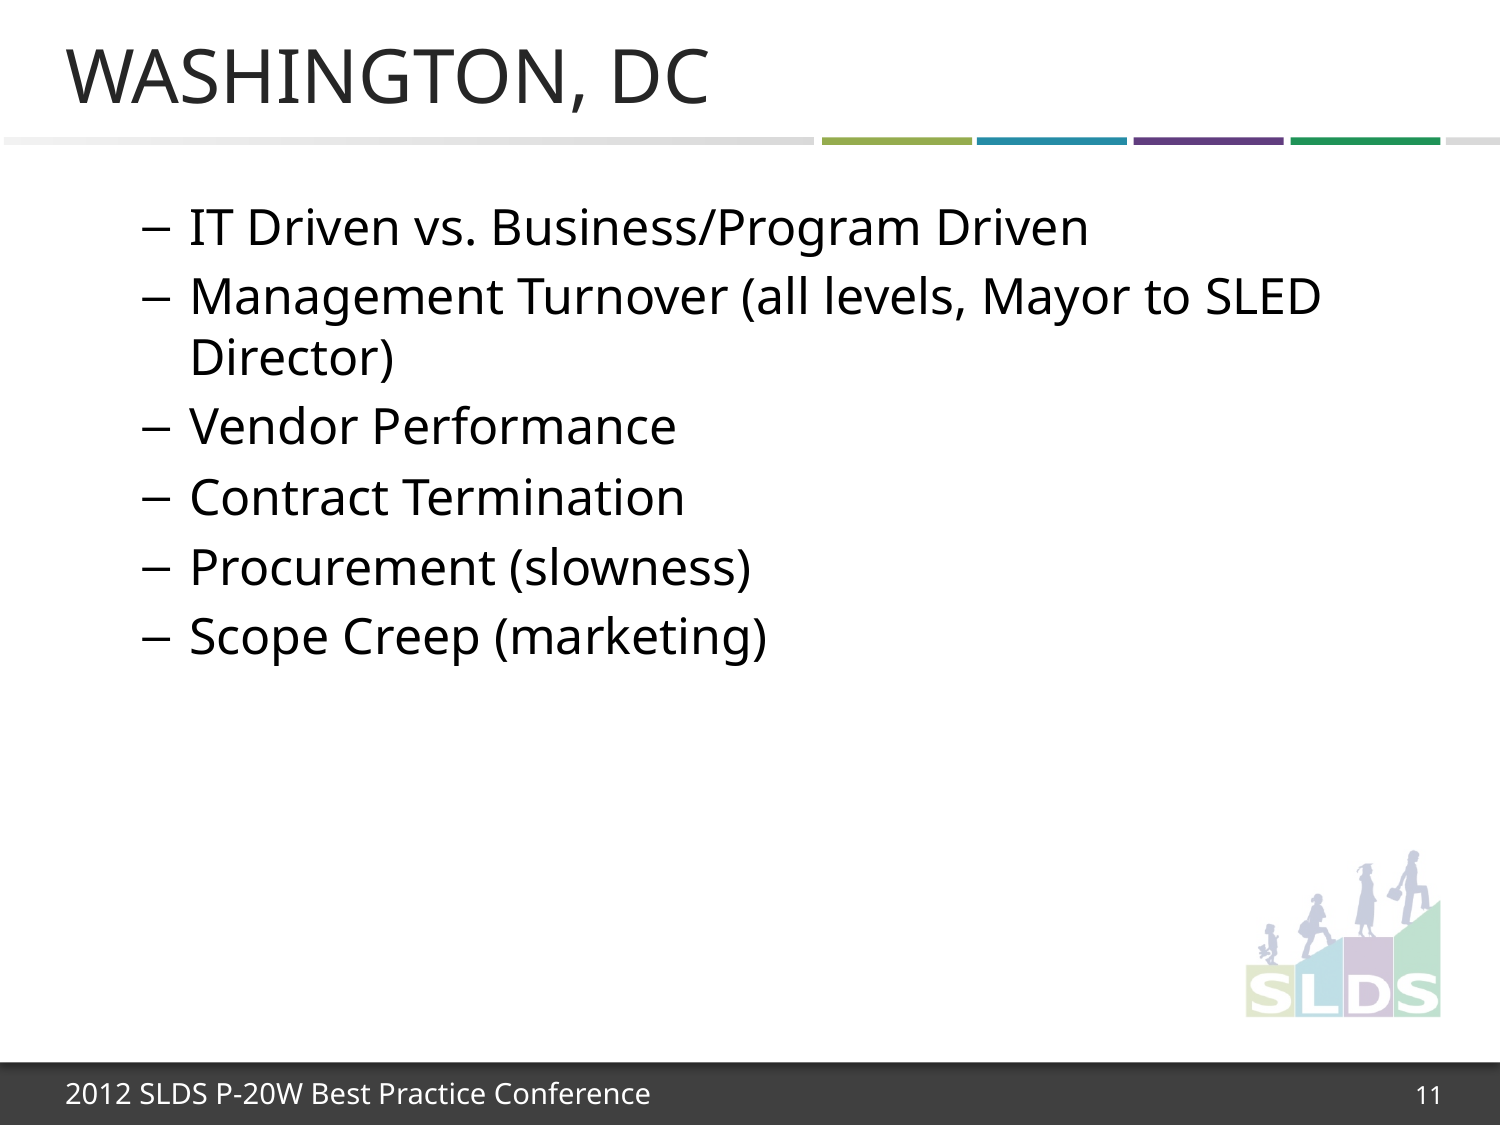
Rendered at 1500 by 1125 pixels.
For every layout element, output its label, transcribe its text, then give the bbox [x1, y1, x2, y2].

list IT Driven vs. Business/Program Driven Management Turnover (all levels, Mayor to SLED Director) Vendor Performance Contract Termination Procurement (slowness) Scope Creep (marketing) [52, 187, 1453, 930]
slide_number 11 [1108, 1067, 1459, 1125]
title Washington, DC [50, 8, 1450, 138]
